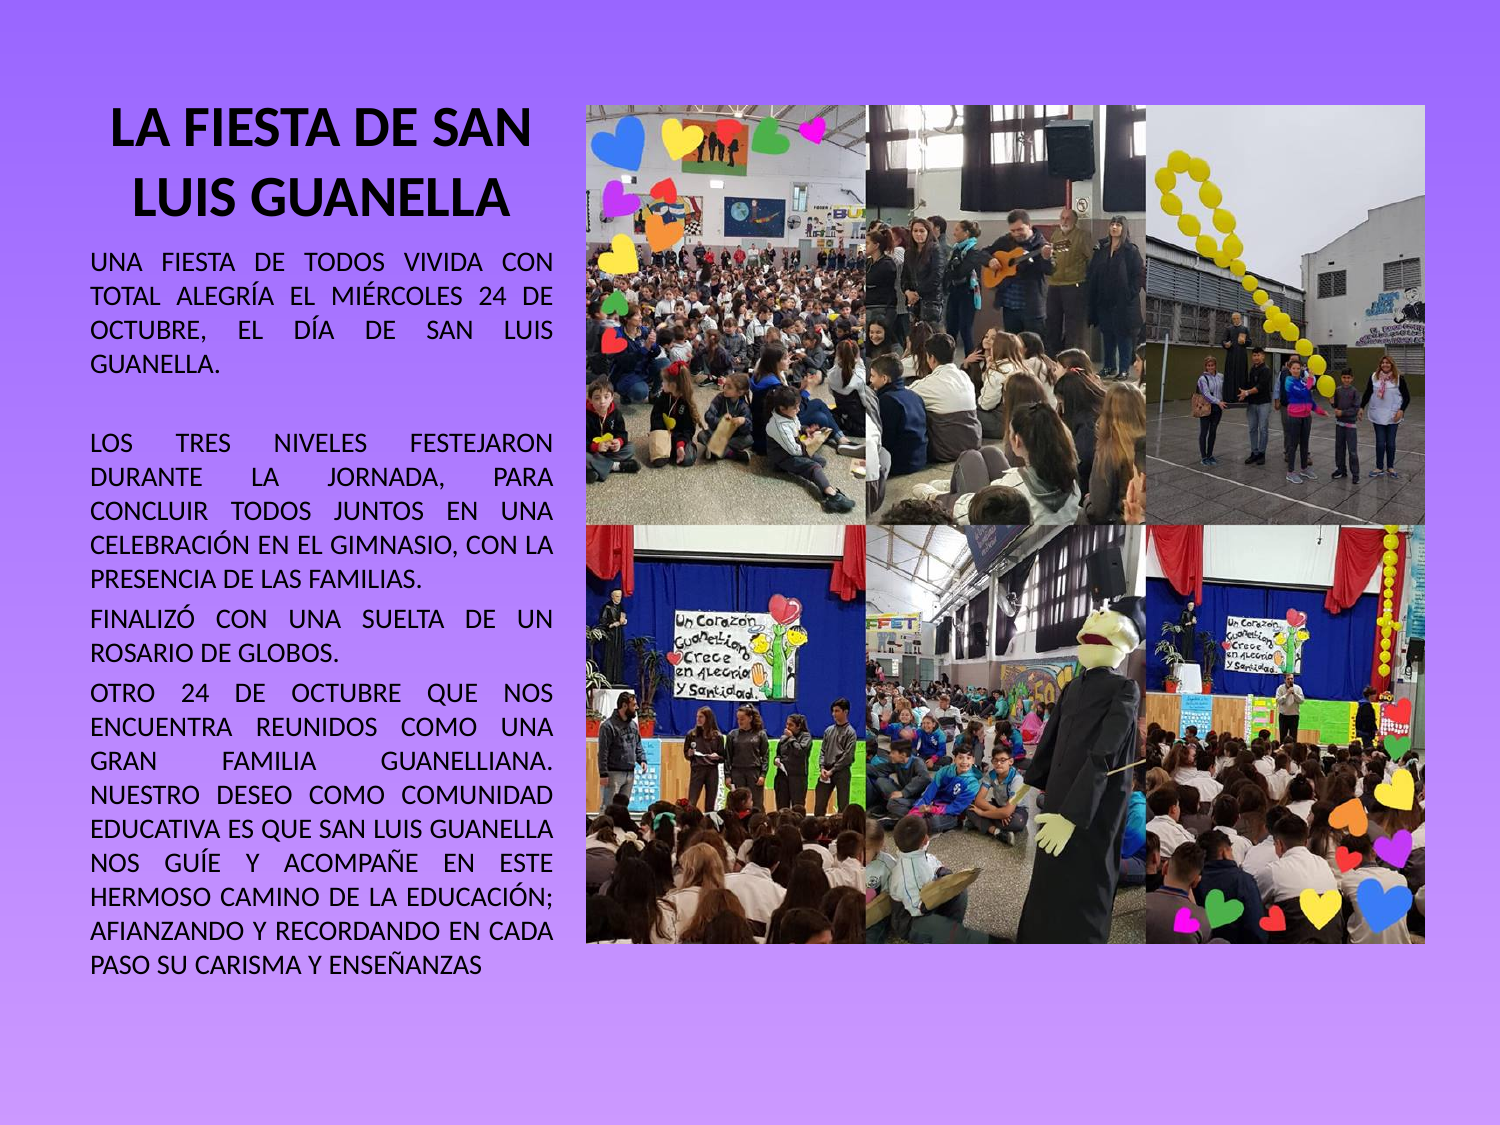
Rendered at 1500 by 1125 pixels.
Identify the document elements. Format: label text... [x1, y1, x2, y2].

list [586, 105, 1426, 945]
title LA FIESTA DE SAN LUIS GUANELLA [75, 44, 569, 235]
list UNA FIESTA DE TODOS VIVIDA CON TOTAL ALEGRÍA EL MIÉRCOLES 24 DE OCTUBRE, EL DÍA DE SAN LUIS GUANELLA. LOS TRES NIVELES FESTEJARON DURANTE LA JORNADA, PARA CONCLUIR TODOS JUNTOS EN UNA CELEBRACIÓN EN EL GIMNASIO, CON LA PRESENCIA DE LAS FAMILIAS. FINALIZÓ CON UNA SUELTA DE UN ROSARIO DE GLOBOS. OTRO 24 DE OCTUBRE QUE NOS ENCUENTRA REUNIDOS COMO UNA GRAN FAMILIA GUANELLIANA. NUESTRO DESEO COMO COMUNIDAD EDUCATIVA ES QUE SAN LUIS GUANELLA NOS GUÍE Y ACOMPAÑE EN ESTE HERMOSO CAMINO DE LA EDUCACIÓN; AFIANZANDO Y RECORDANDO EN CADA PASO SU CARISMA Y ENSEÑANZAS [75, 235, 569, 1005]
